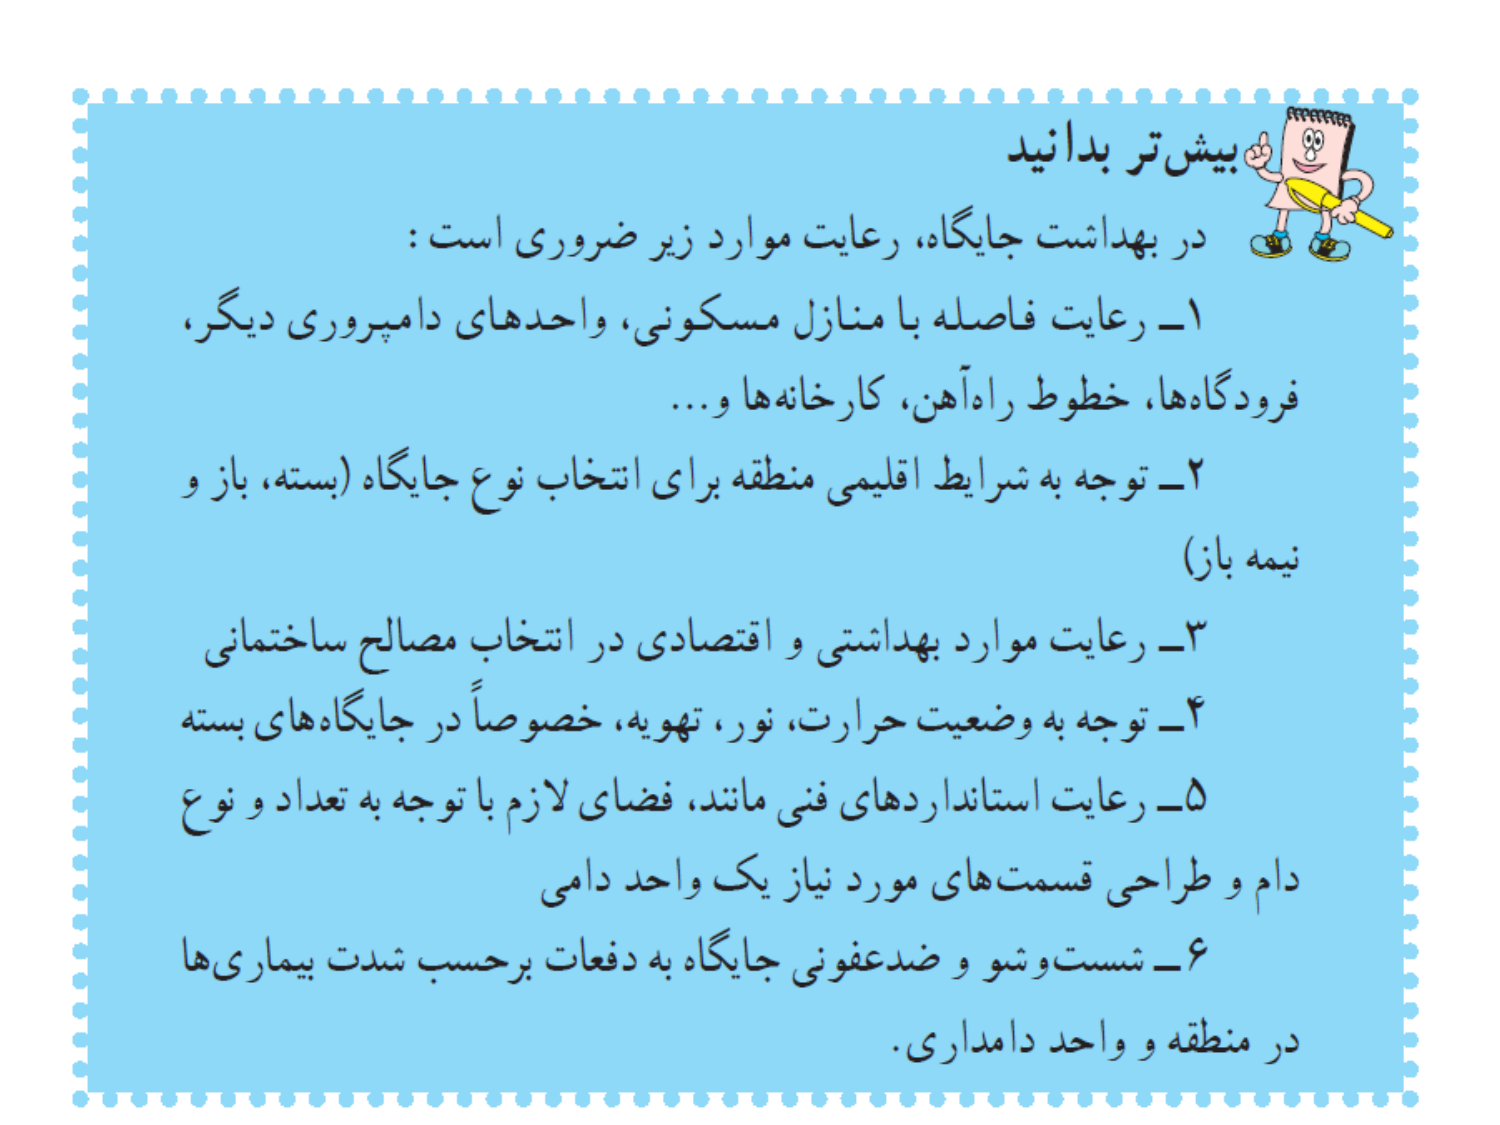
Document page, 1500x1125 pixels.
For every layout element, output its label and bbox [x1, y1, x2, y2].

picture [52, 71, 1435, 1121]
